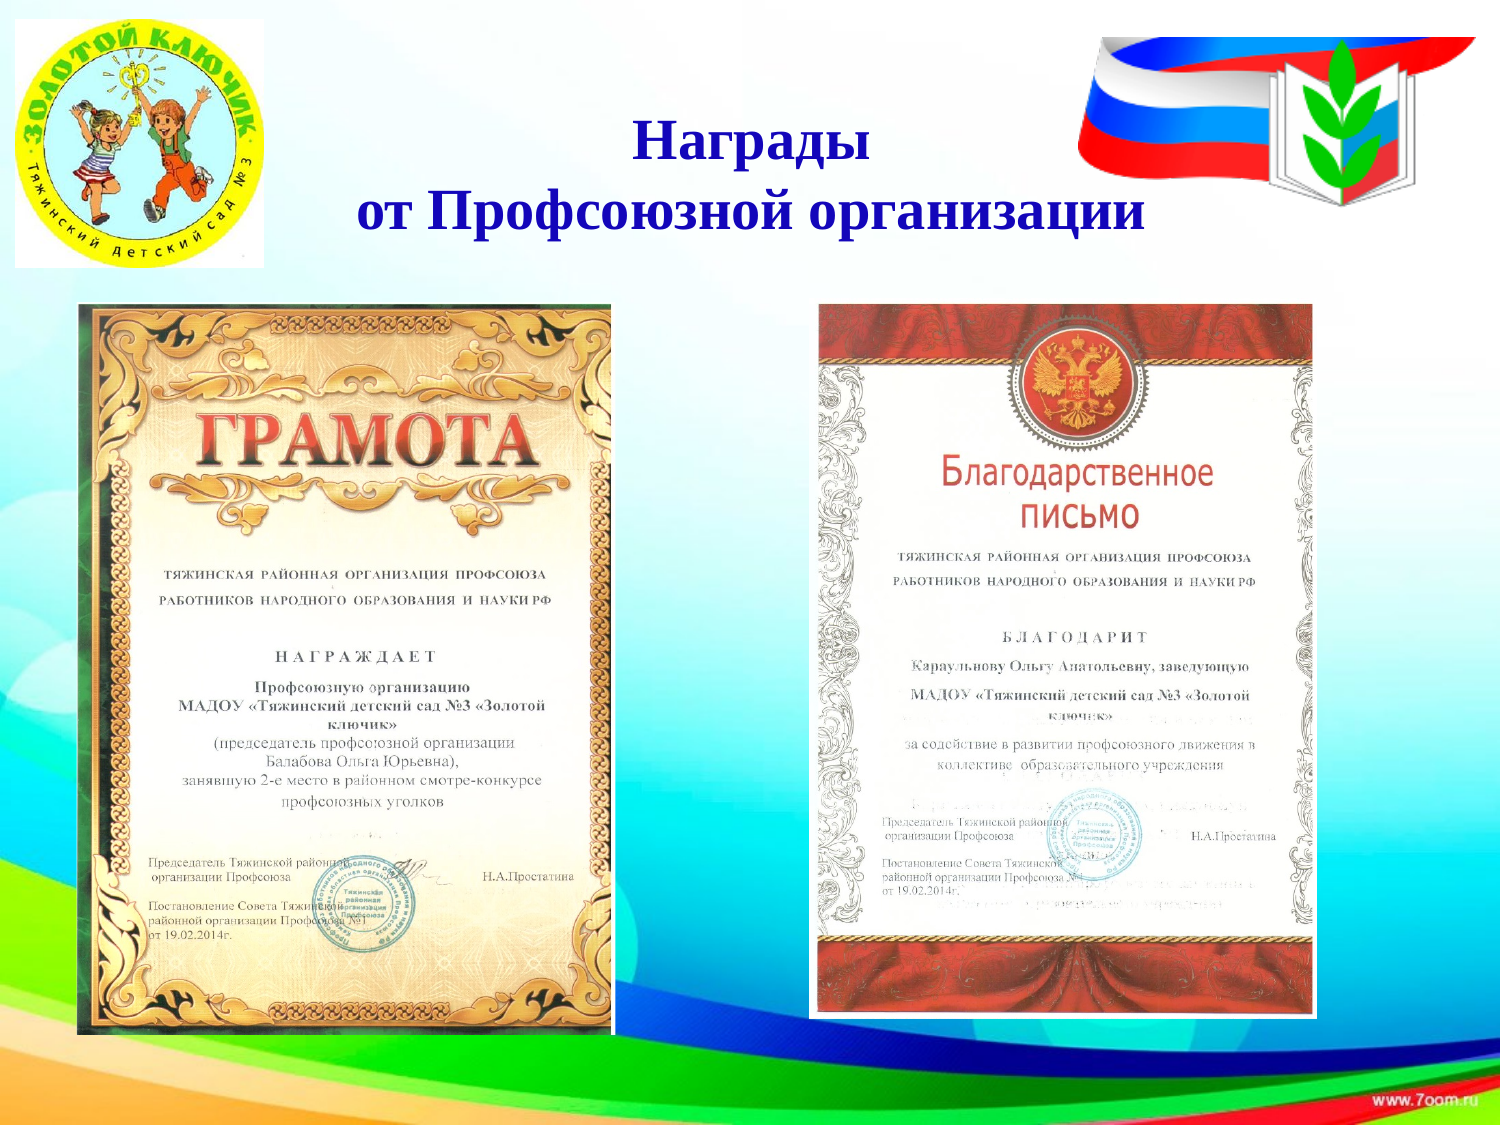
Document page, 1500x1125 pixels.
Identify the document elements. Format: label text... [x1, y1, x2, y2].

picture [0, 0, 1500, 1125]
title Награды от Профсоюзной организации [76, 0, 1427, 343]
